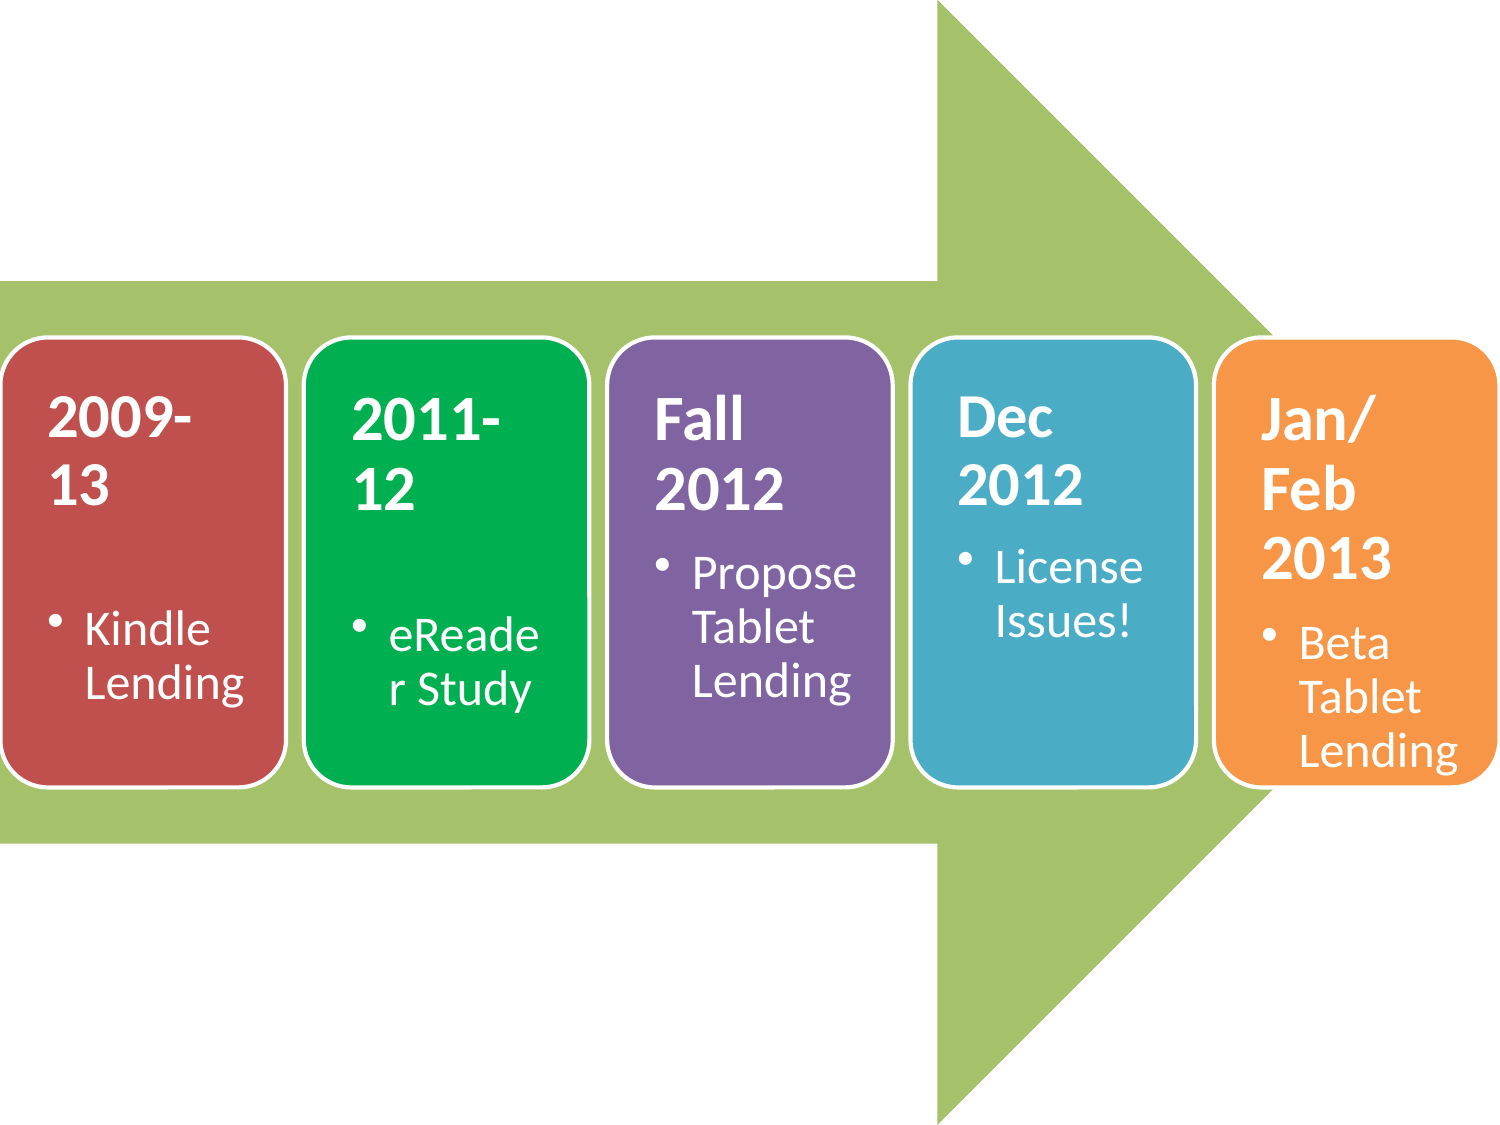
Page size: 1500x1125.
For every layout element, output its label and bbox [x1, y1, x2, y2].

text_box [0, 0, 1500, 1125]
